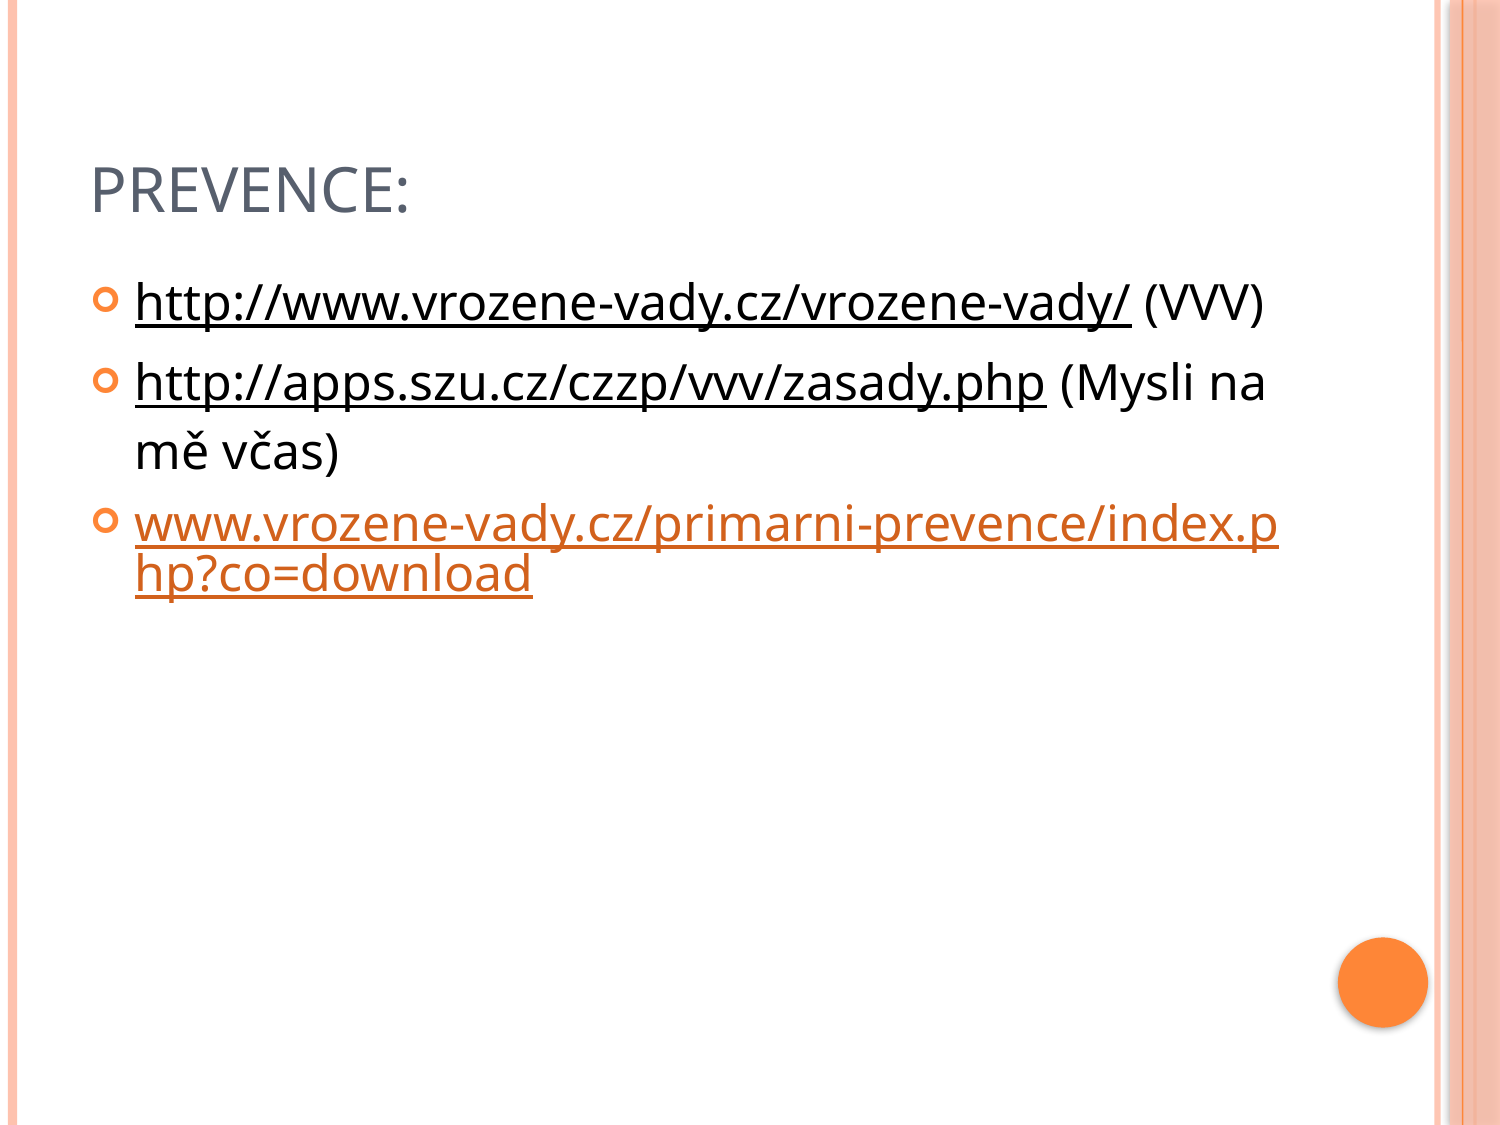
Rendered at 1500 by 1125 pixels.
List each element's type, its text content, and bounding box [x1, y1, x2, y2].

title Prevence: [75, 45, 1300, 233]
list http://www.vrozene-vady.cz/vrozene-vady/ (VVV) http://apps.szu.cz/czzp/vvv/zasady.php (Mysli na mě včas) www.vrozene-vady.cz/primarni-prevence/index.php?co=download [75, 262, 1300, 1062]
